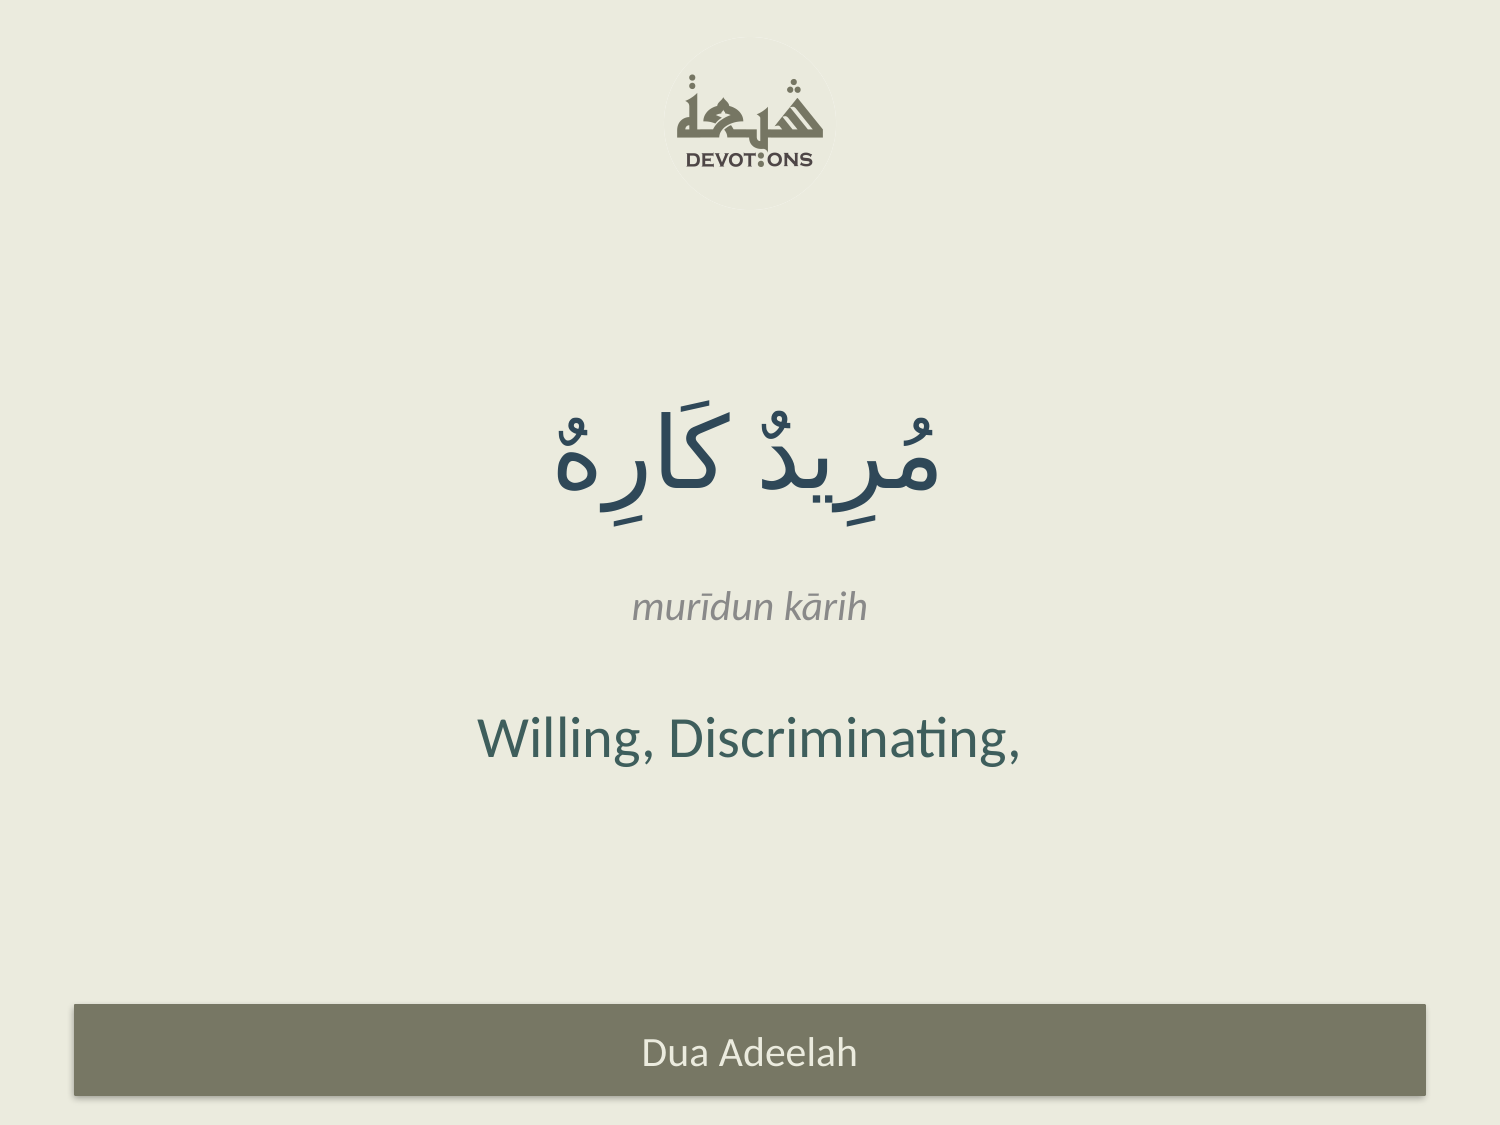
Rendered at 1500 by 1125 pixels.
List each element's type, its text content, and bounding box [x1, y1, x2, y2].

text_box [74, 1004, 1426, 1096]
text_box مُرِيدٌ كَارِهٌ murīdun kārih Willing, Discriminating, [74, 381, 1425, 776]
picture [656, 29, 844, 218]
text_box Dua Adeelah [626, 1017, 874, 1083]
